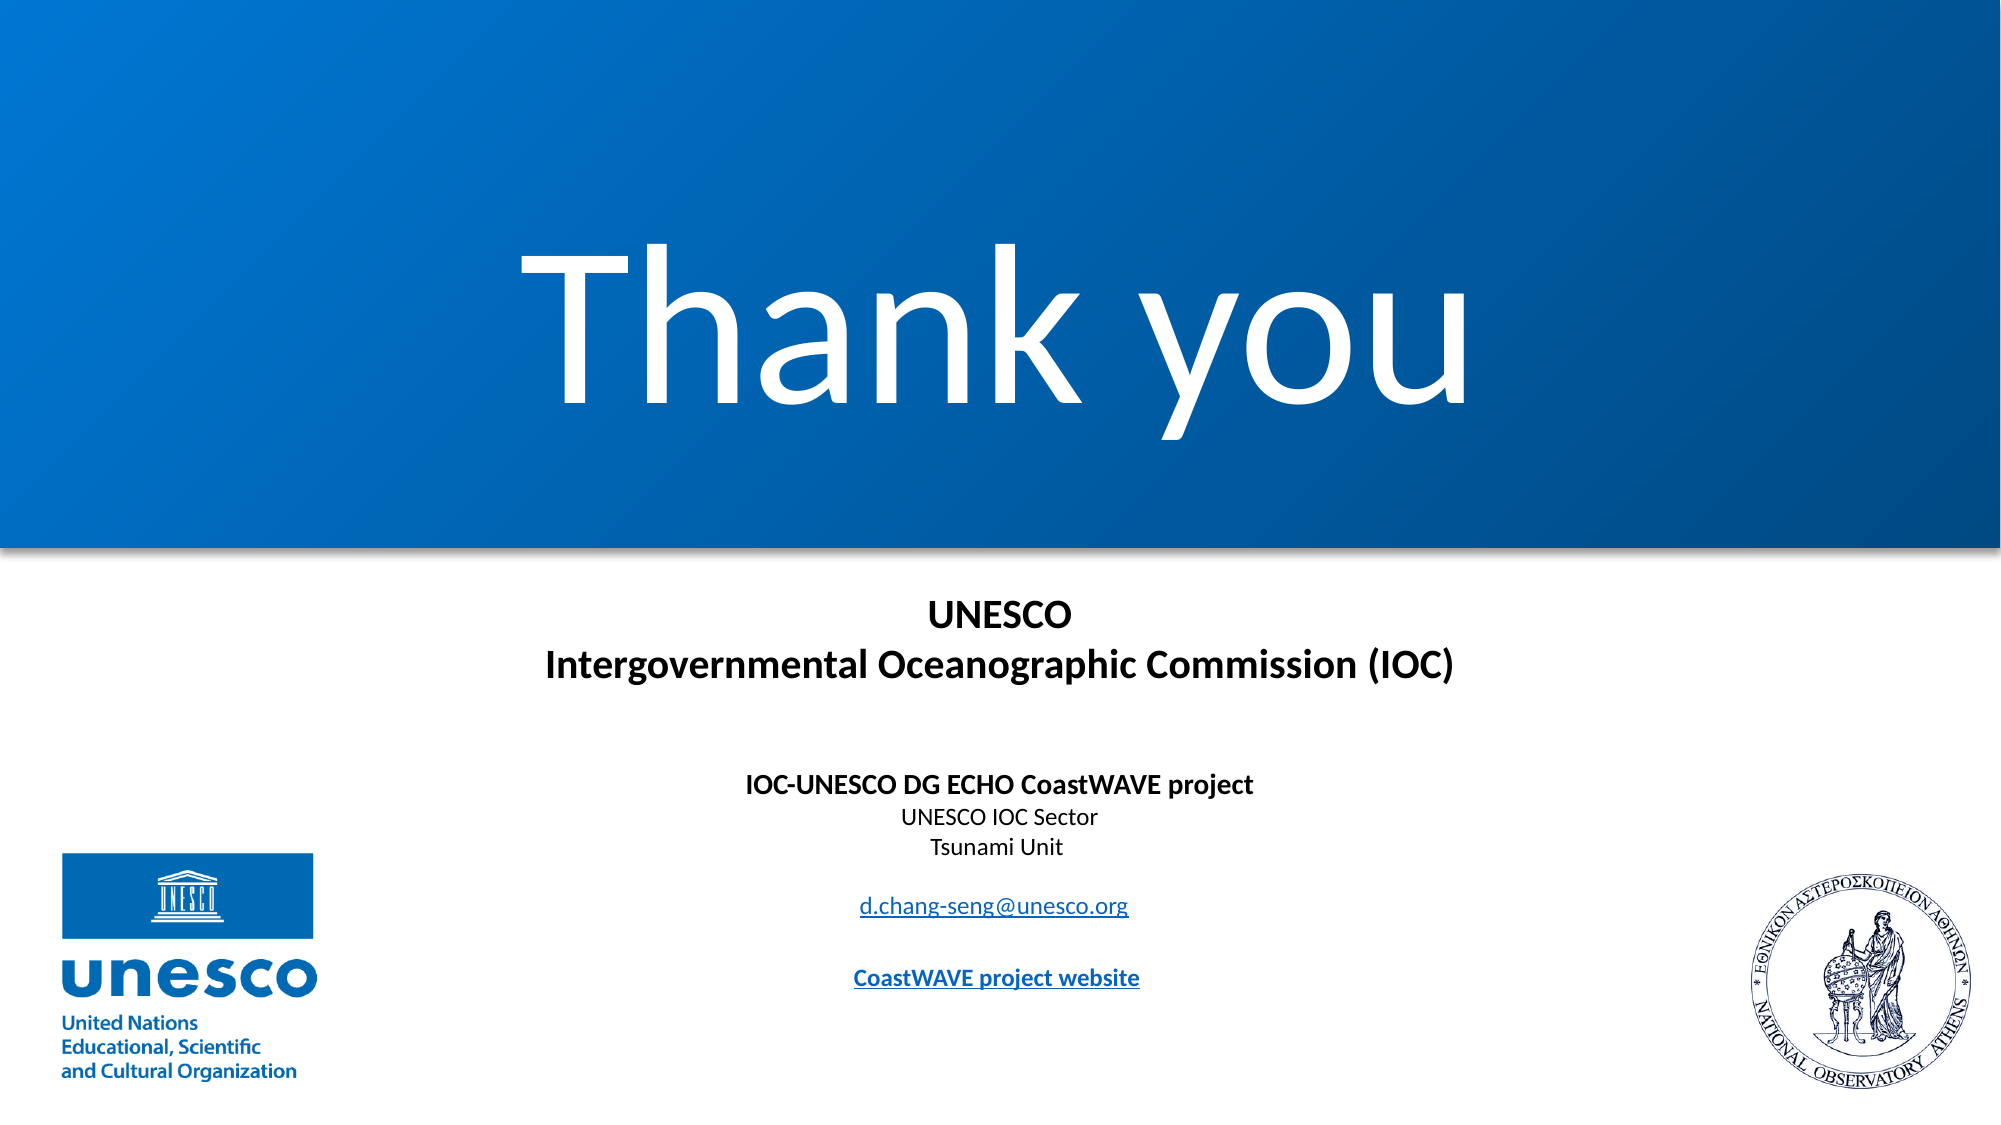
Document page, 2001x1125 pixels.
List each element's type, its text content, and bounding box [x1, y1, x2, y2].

picture [1740, 863, 1981, 1099]
text_box UNESCO Intergovernmental Oceanographic Commission (IOC) [503, 586, 1497, 687]
text_box IOC-UNESCO DG ECHO CoastWAVE project UNESCO IOC Sector Tsunami Unit d.chang-seng@unesco.org CoastWAVE project website [721, 765, 1279, 992]
picture [42, 834, 333, 1097]
